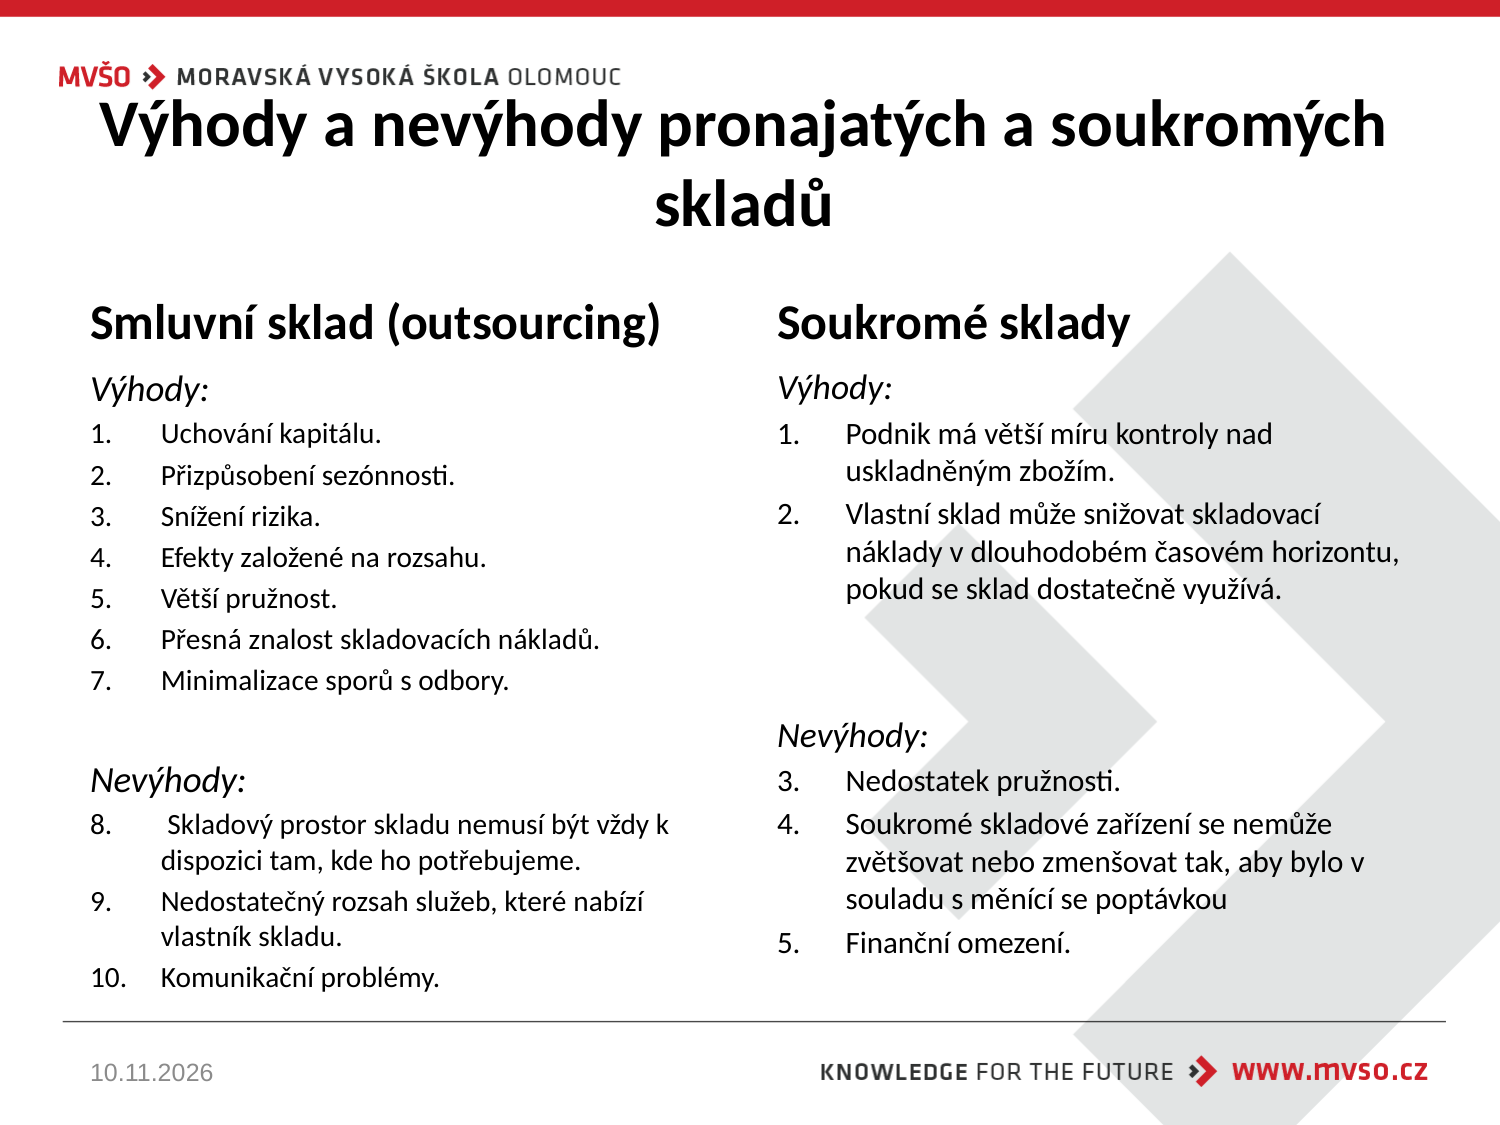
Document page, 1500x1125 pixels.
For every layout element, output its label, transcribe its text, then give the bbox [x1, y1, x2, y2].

list Soukromé sklady [761, 251, 1425, 356]
list Smluvní sklad (outsourcing) [75, 251, 738, 356]
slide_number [75, 1042, 425, 1103]
list Výhody: Podnik má větší míru kontroly nad uskladněným zbožím. Vlastní sklad může snižovat skladovací náklady v dlouhodobém časovém horizontu, pokud se sklad dostatečně využívá. Nevýhody: Nedostatek pružnosti. Soukromé skladové zařízení se nemůže zvětšovat nebo zmenšovat tak, aby bylo v souladu s měnící se poptávkou Finanční omezení. [761, 356, 1425, 1005]
title Výhody a nevýhody pronajatých a soukromých skladů [76, 66, 1427, 254]
picture [0, 0, 1500, 1125]
list Výhody: Uchování kapitálu. Přizpůsobení sezónnosti. Snížení rizika. Efekty založené na rozsahu. Větší pružnost. Přesná znalost skladovacích nákladů. Minimalizace sporů s odbory. Nevýhody: Skladový prostor skladu nemusí být vždy k dispozici tam, kde ho potřebujeme. Nedostatečný rozsah služeb, které nabízí vlastník skladu. Komunikační problémy. [75, 356, 738, 1005]
